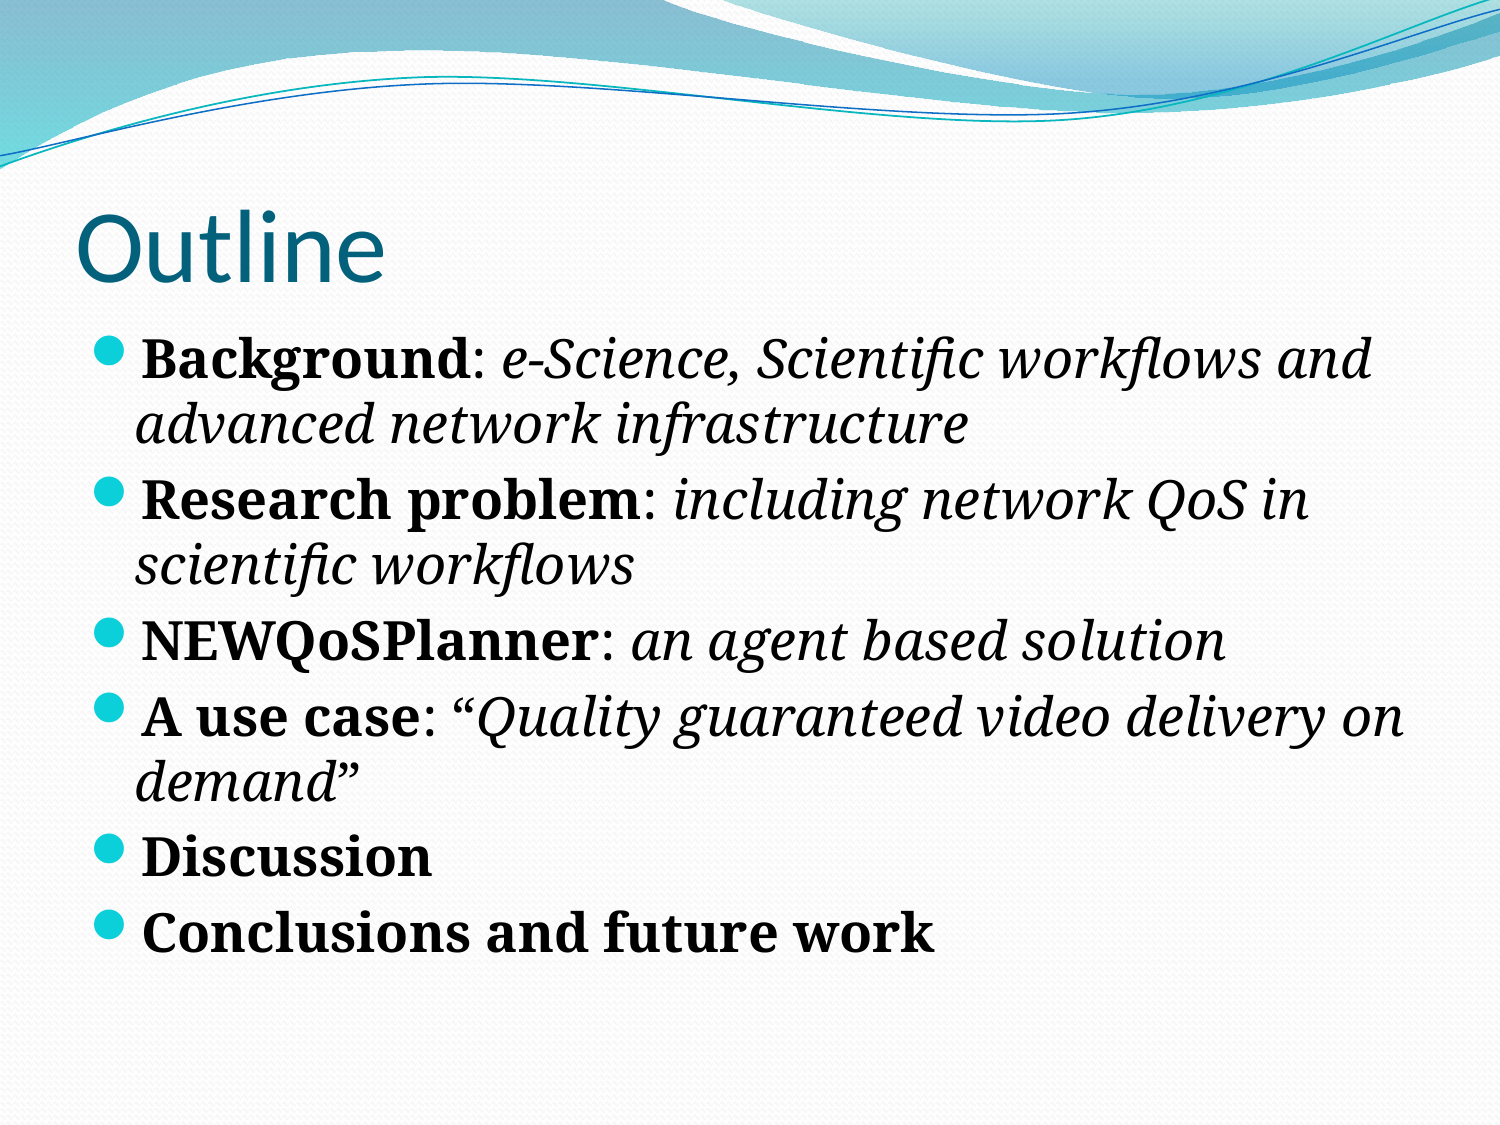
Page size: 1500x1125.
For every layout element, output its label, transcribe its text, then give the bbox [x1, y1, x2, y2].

title Outline [75, 115, 1425, 303]
list Background: e-Science, Scientific workflows and advanced network infrastructure Research problem: including network QoS in scientific workflows NEWQoSPlanner: an agent based solution A use case: “Quality guaranteed video delivery on demand” Discussion Conclusions and future work [75, 317, 1425, 1038]
